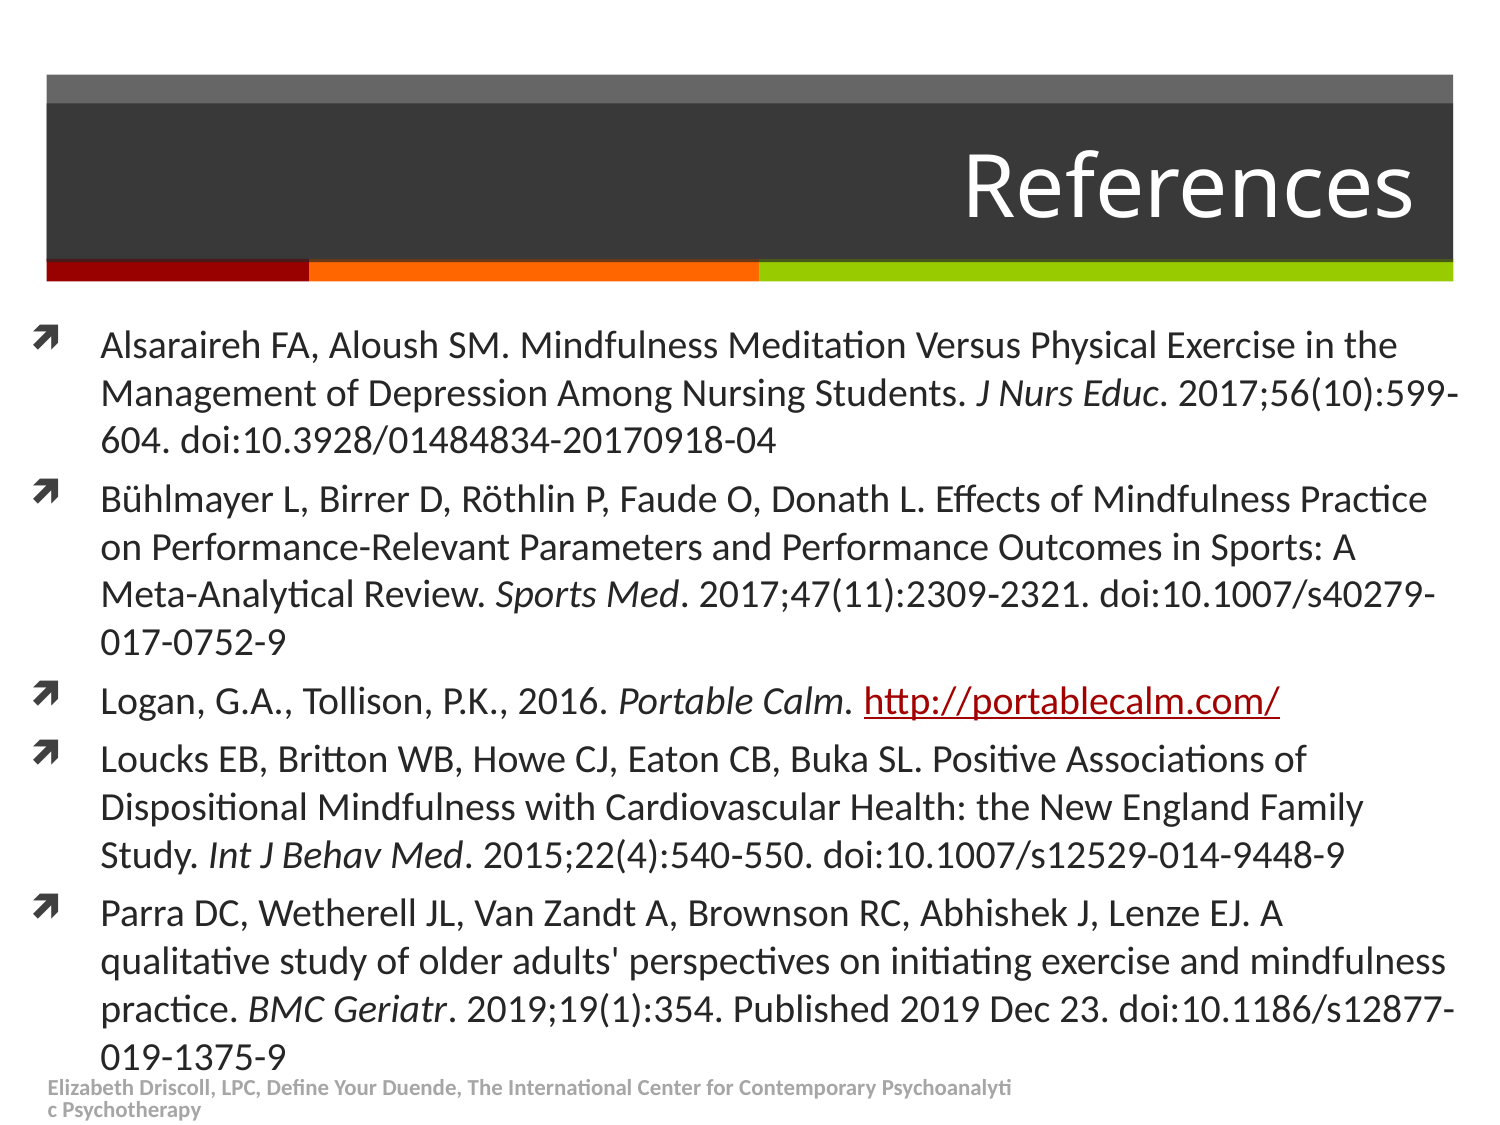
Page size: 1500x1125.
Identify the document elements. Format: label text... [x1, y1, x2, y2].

list Alsaraireh FA, Aloush SM. Mindfulness Meditation Versus Physical Exercise in the Management of Depression Among Nursing Students. J Nurs Educ. 2017;56(10):599‐604. doi:10.3928/01484834-20170918-04 Bühlmayer L, Birrer D, Röthlin P, Faude O, Donath L. Effects of Mindfulness Practice on Performance-Relevant Parameters and Performance Outcomes in Sports: A Meta-Analytical Review. Sports Med. 2017;47(11):2309‐2321. doi:10.1007/s40279-017-0752-9 Logan, G.A., Tollison, P.K., 2016. Portable Calm. http://portablecalm.com/ Loucks EB, Britton WB, Howe CJ, Eaton CB, Buka SL. Positive Associations of Dispositional Mindfulness with Cardiovascular Health: the New England Family Study. Int J Behav Med. 2015;22(4):540‐550. doi:10.1007/s12529-014-9448-9 Parra DC, Wetherell JL, Van Zandt A, Brownson RC, Abhishek J, Lenze EJ. A qualitative study of older adults' perspectives on initiating exercise and mindfulness practice. BMC Geriatr. 2019;19(1):354. Published 2019 Dec 23. doi:10.1186/s12877-019-1375-9 [0, 311, 1478, 1089]
title References [46, 103, 1454, 263]
footer Elizabeth Driscoll, LPC, Define Your Duende, The International Center for Contemporary Psychoanalytic Psychotherapy [32, 1055, 1038, 1116]
